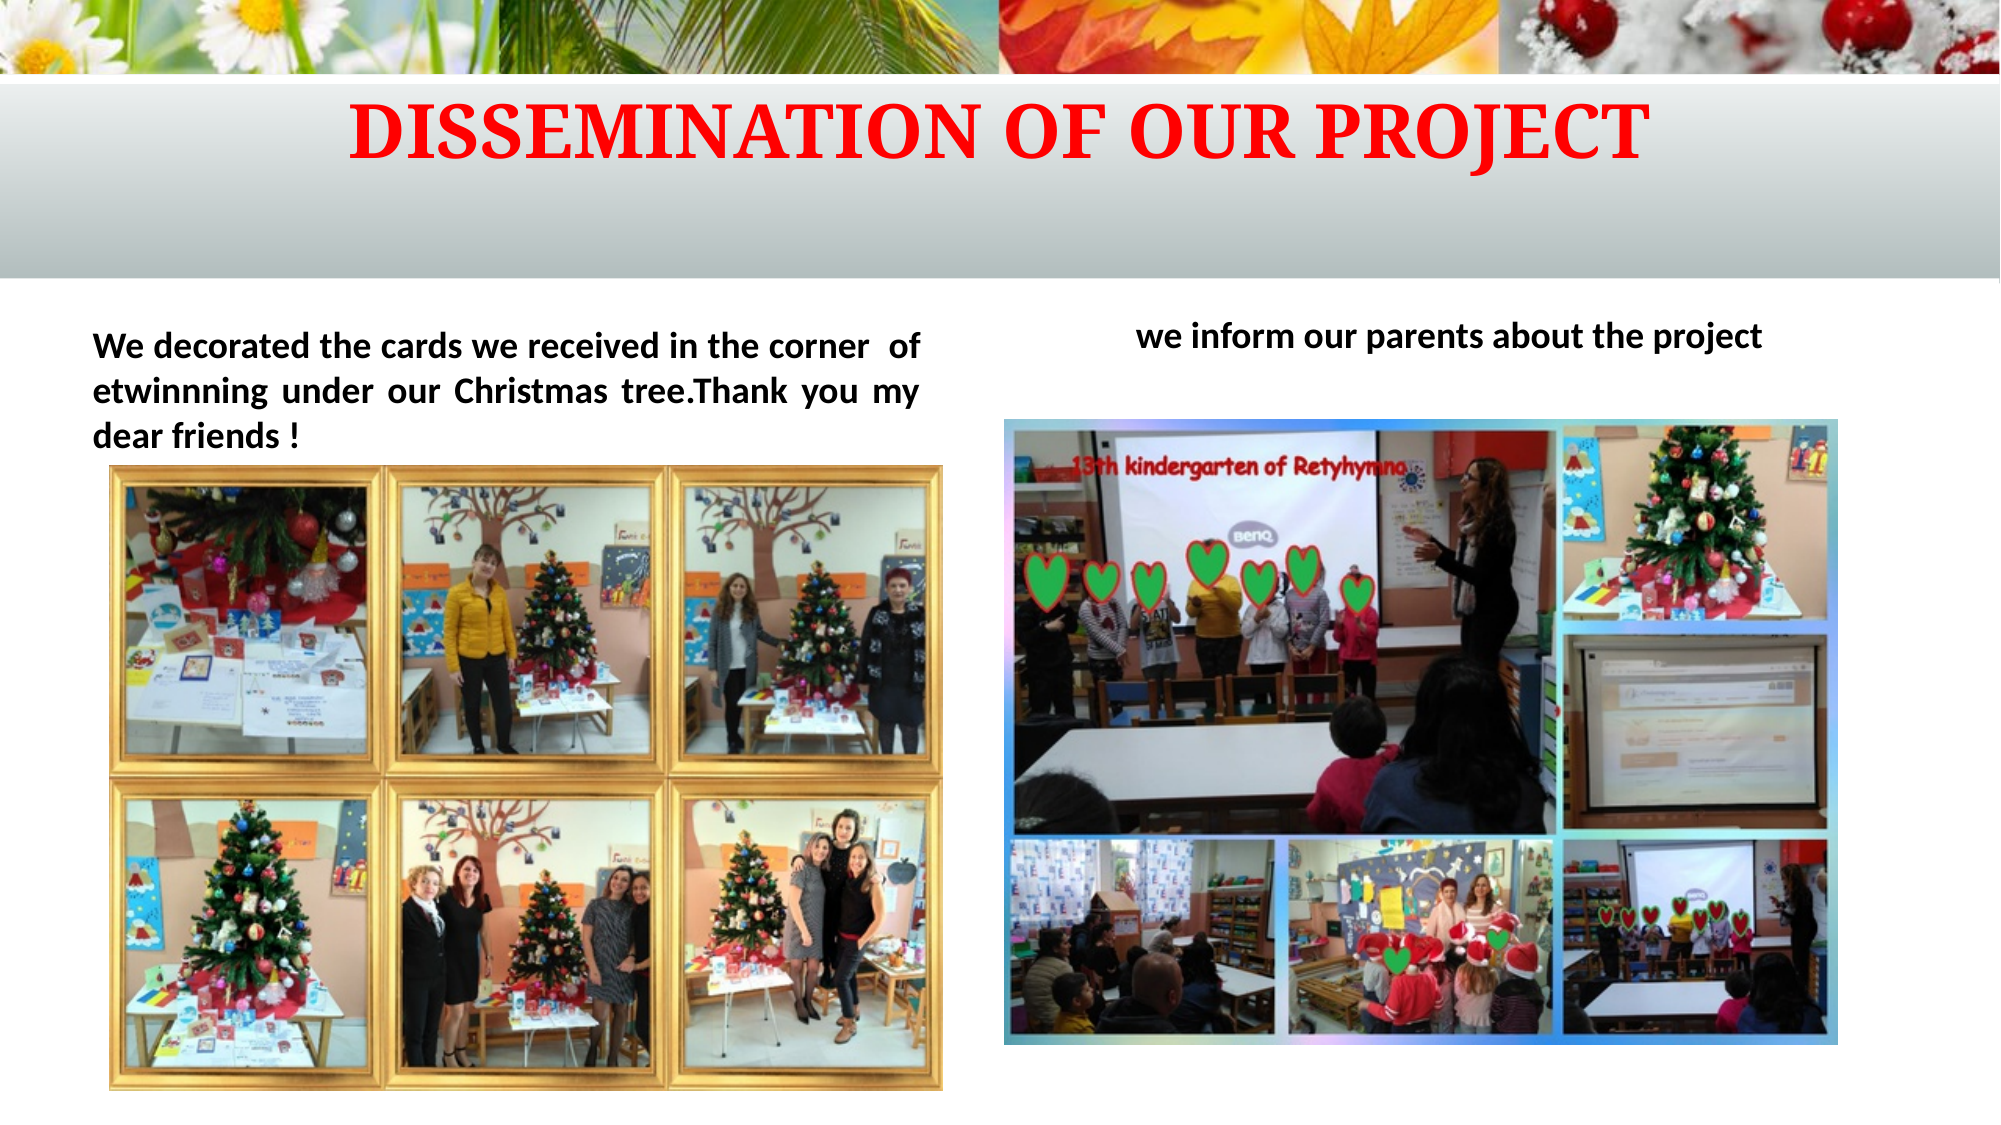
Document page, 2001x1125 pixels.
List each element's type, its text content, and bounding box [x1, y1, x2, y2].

picture [109, 465, 943, 1091]
title Dissemination of our project [174, 92, 1825, 273]
picture [0, 0, 2000, 74]
text_box We decorated the cards we received in the corner of etwinnning under our Christmas tree.Thank you my dear friends ! [77, 313, 936, 464]
picture [1004, 419, 1838, 1045]
text_box we inform our parents about the project [1121, 303, 1779, 364]
